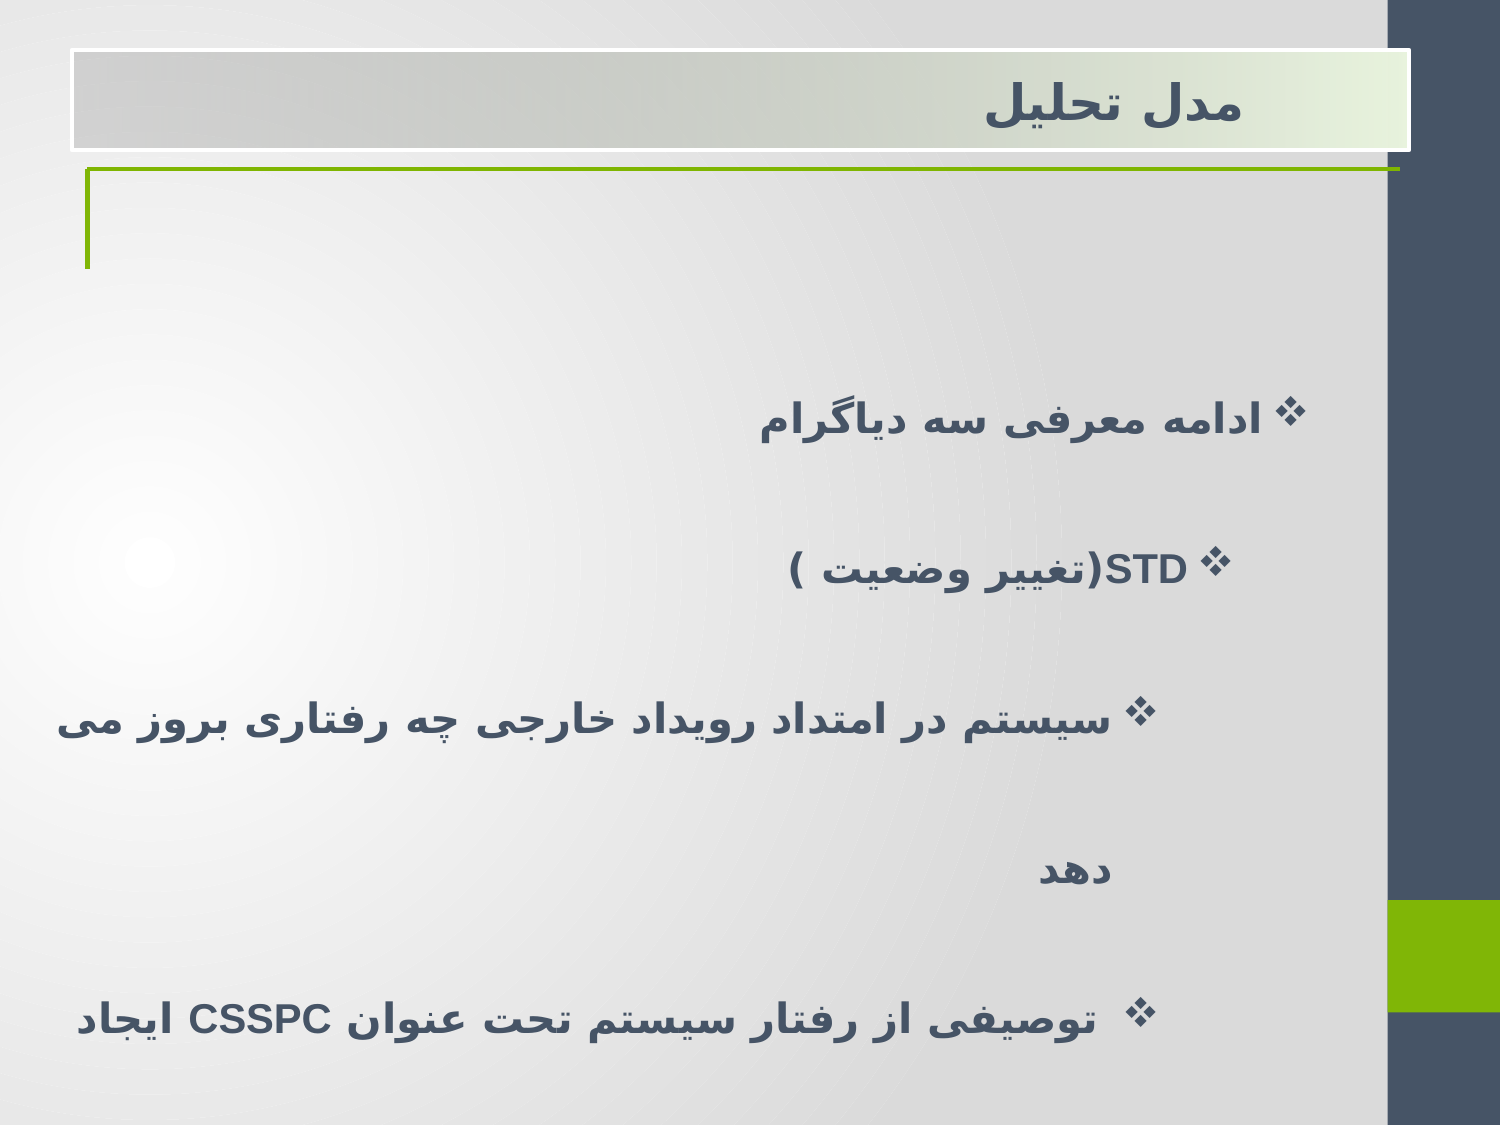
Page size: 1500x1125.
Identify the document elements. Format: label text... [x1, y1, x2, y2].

text_box ادامه معرفی سه دیاگرام STD(تغییر وضعیت ) سیستم در امتداد رویداد خارجی چه رفتاری بروز می دهد توصیفی از رفتار سیستم تحت عنوان CSSPC ایجاد می گردد [24, 284, 1325, 1125]
text_box مدل تحلیل [70, 48, 1411, 152]
